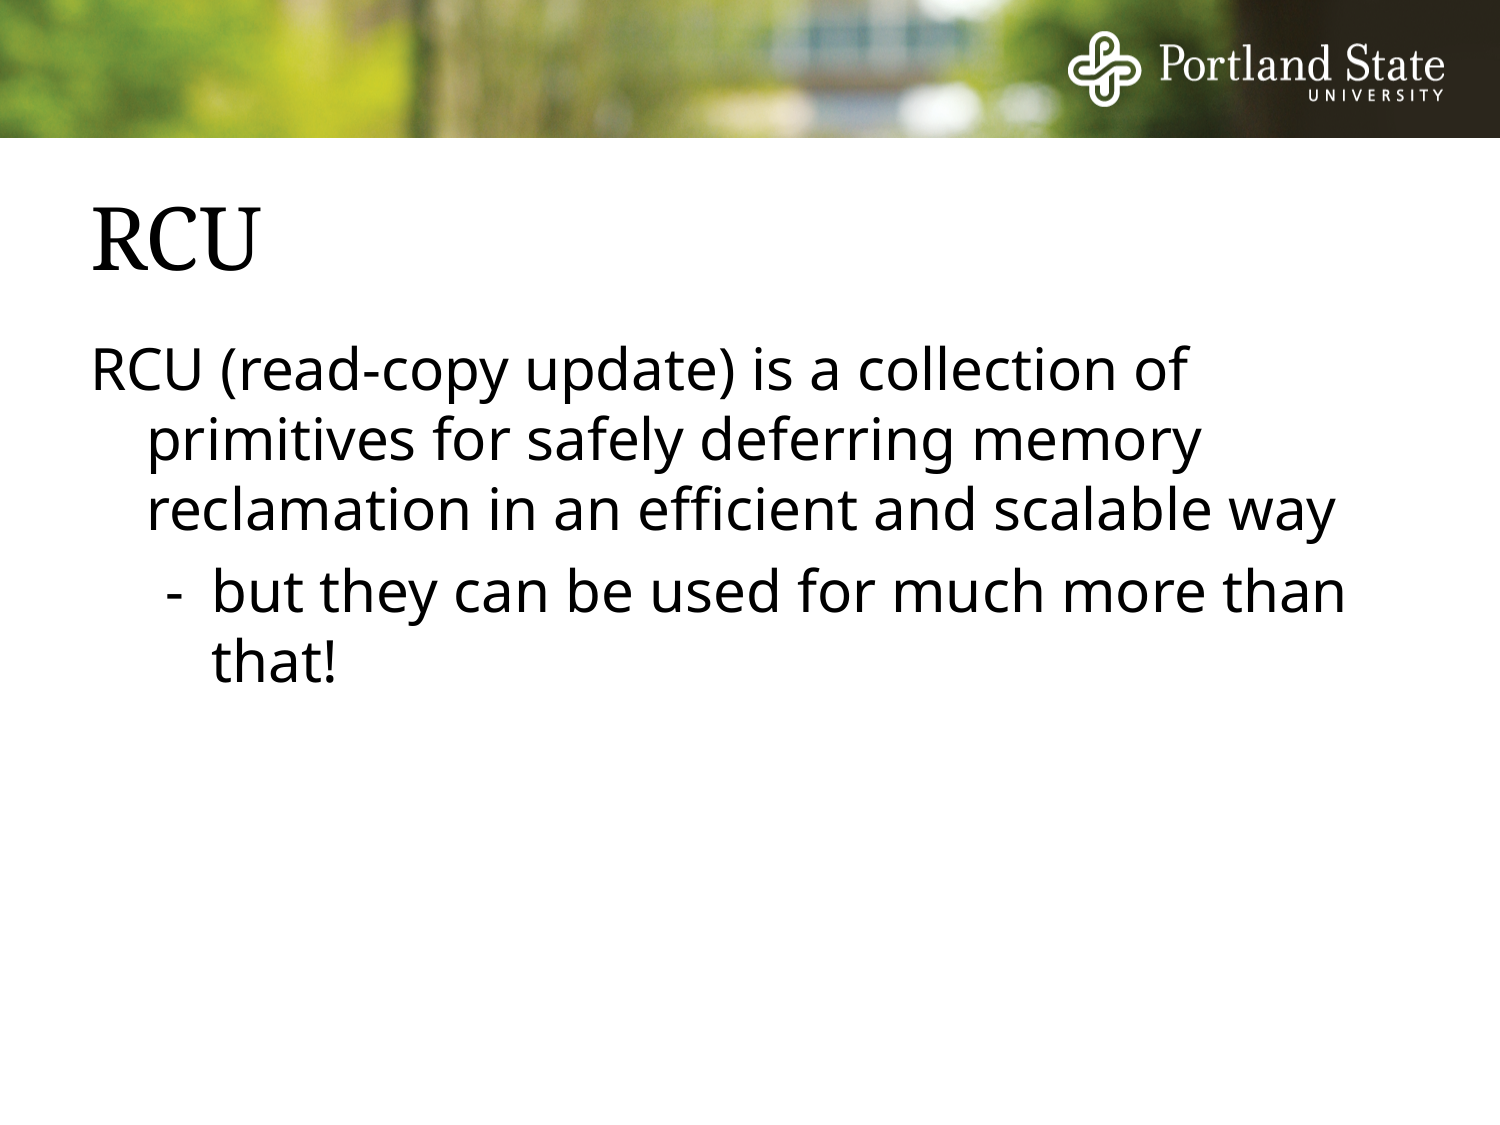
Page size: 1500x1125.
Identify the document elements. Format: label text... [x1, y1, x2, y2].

picture [0, 0, 1500, 138]
list RCU (read-copy update) is a collection of primitives for safely deferring memory reclamation in an efficient and scalable way - but they can be used for much more than that! [75, 324, 1438, 779]
title RCU [75, 187, 1263, 298]
